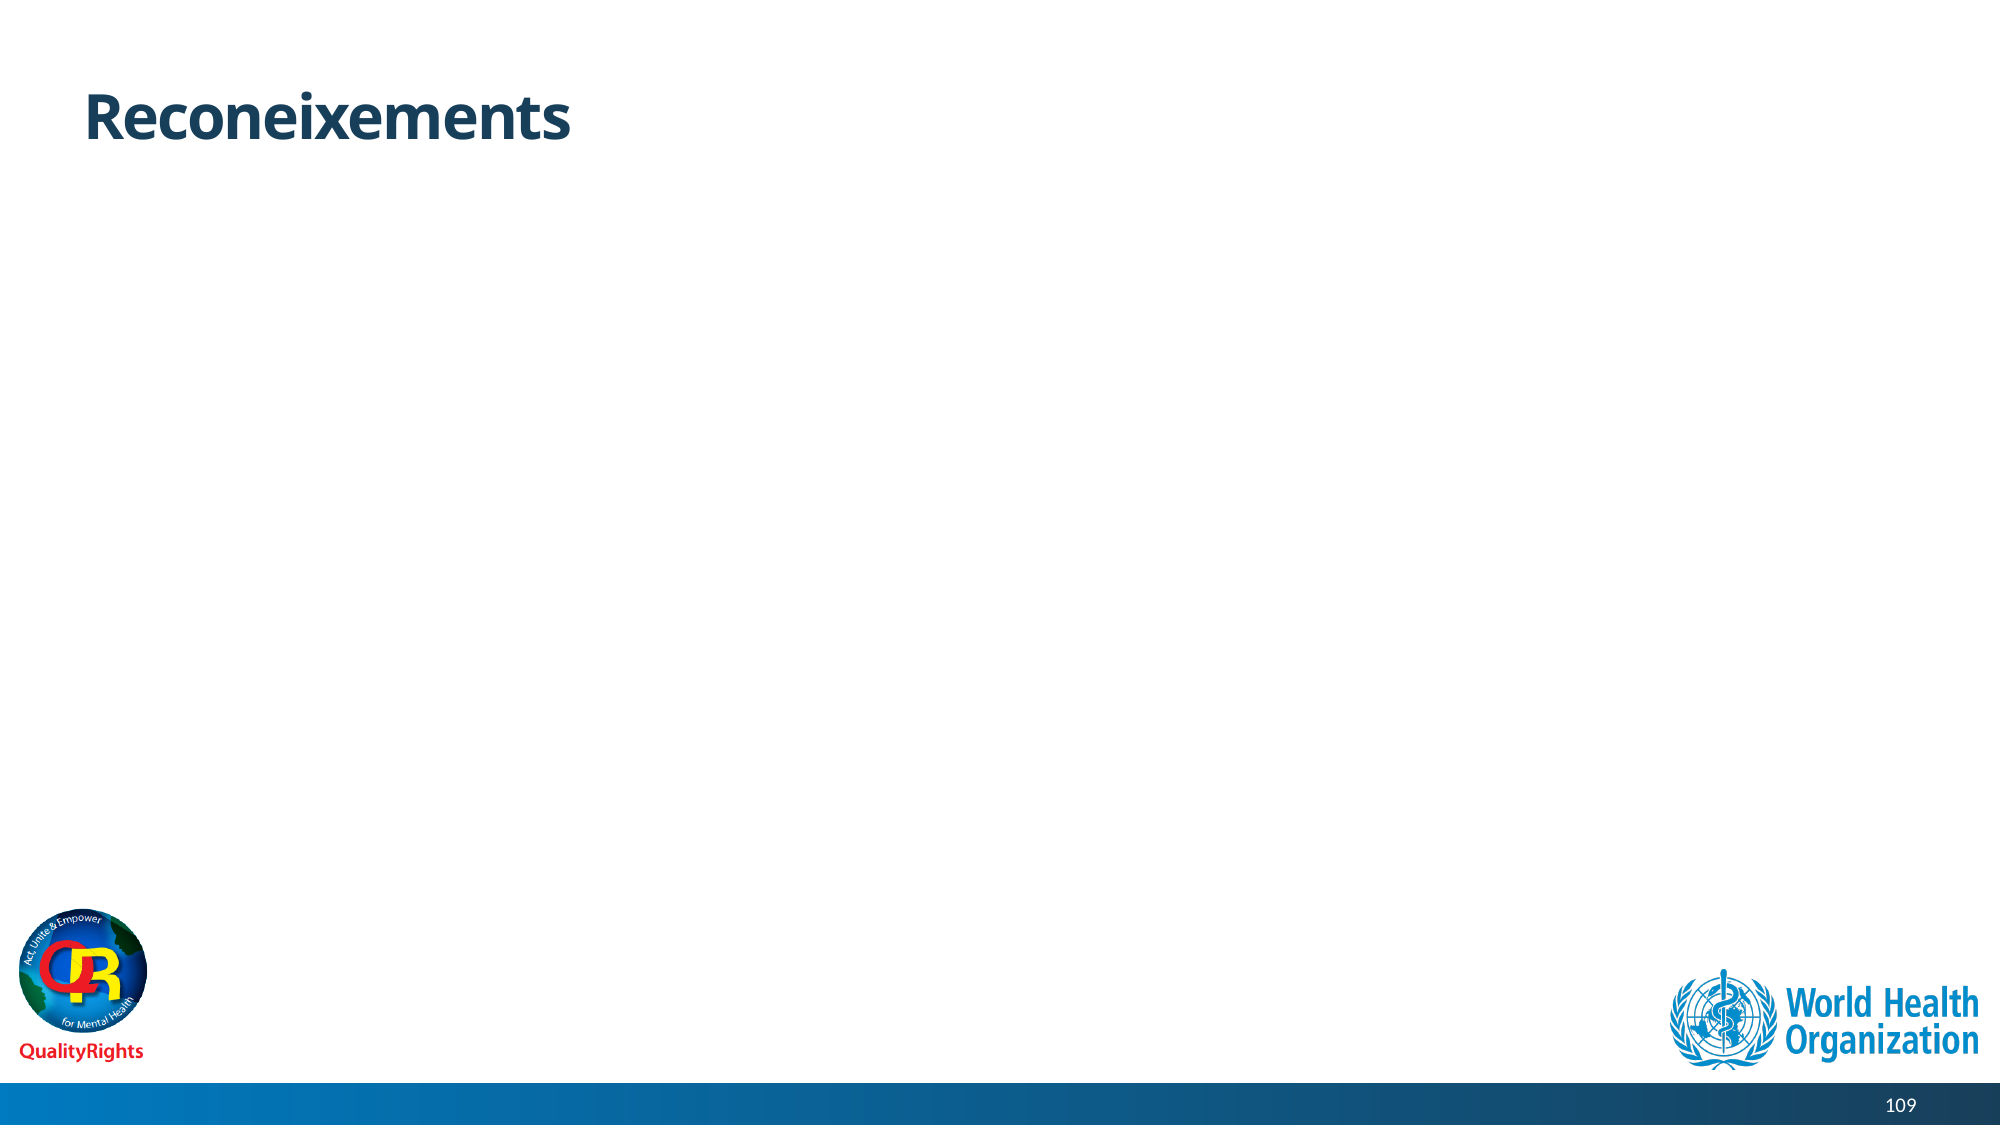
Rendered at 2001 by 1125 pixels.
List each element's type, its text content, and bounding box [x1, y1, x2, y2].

title Reconeixements [83, 83, 1690, 154]
picture [1726, 988, 1733, 999]
picture [1711, 1021, 1722, 1029]
picture [1725, 1040, 1747, 1054]
picture [1678, 1024, 1682, 1034]
slide_number 109 [1646, 1086, 1917, 1122]
picture [1670, 969, 1978, 1070]
picture [1670, 1029, 1716, 1070]
picture [1716, 1064, 1731, 1070]
picture [0, 891, 162, 1076]
